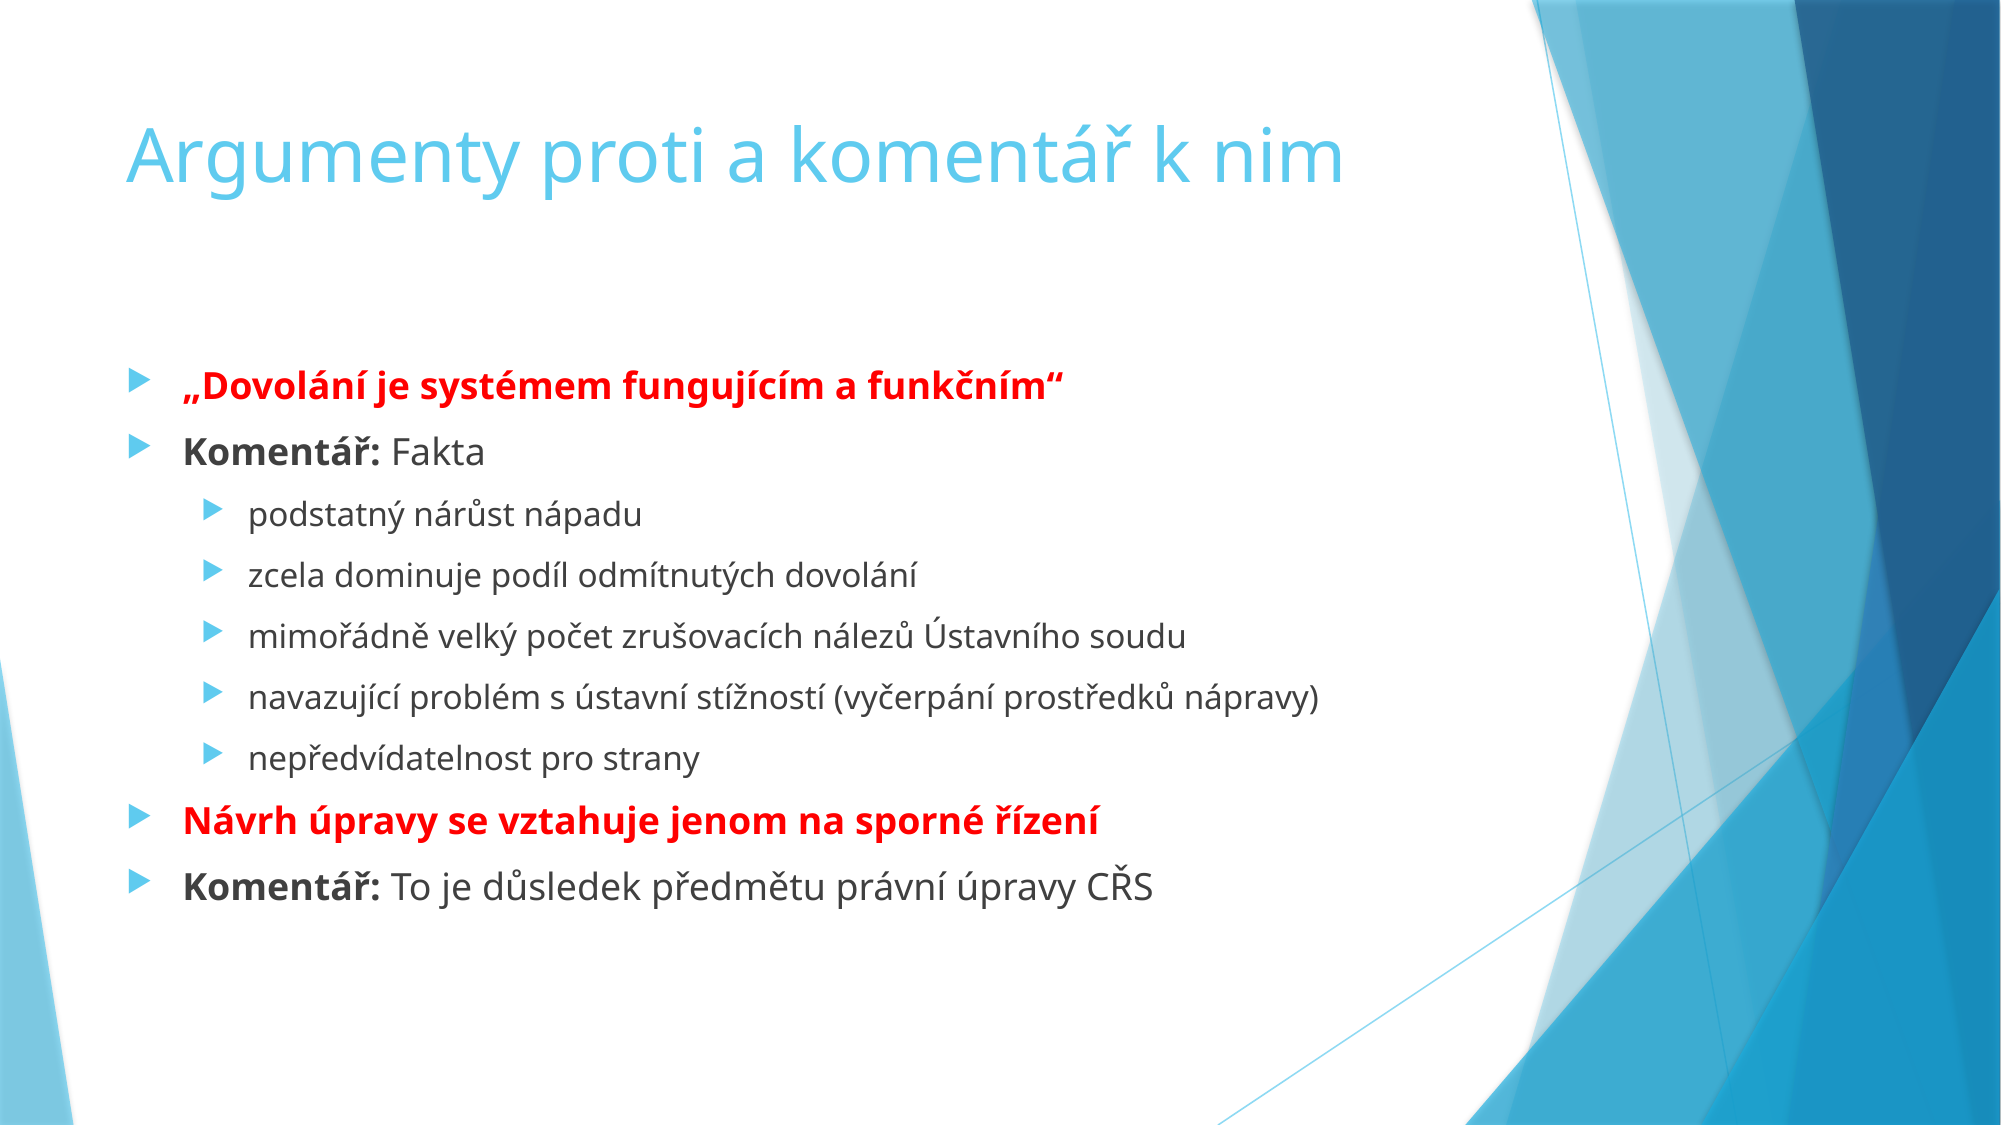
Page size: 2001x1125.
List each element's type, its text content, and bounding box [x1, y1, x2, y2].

title Argumenty proti a komentář k nim [111, 99, 1522, 317]
list „Dovolání je systémem fungujícím a funkčním“ Komentář: Fakta podstatný nárůst nápadu zcela dominuje podíl odmítnutých dovolání mimořádně velký počet zrušovacích nálezů Ústavního soudu navazující problém s ústavní stížností (vyčerpání prostředků nápravy) nepředvídatelnost pro strany Návrh úpravy se vztahuje jenom na sporné řízení Komentář: To je důsledek předmětu právní úpravy CŘS [111, 354, 1522, 992]
